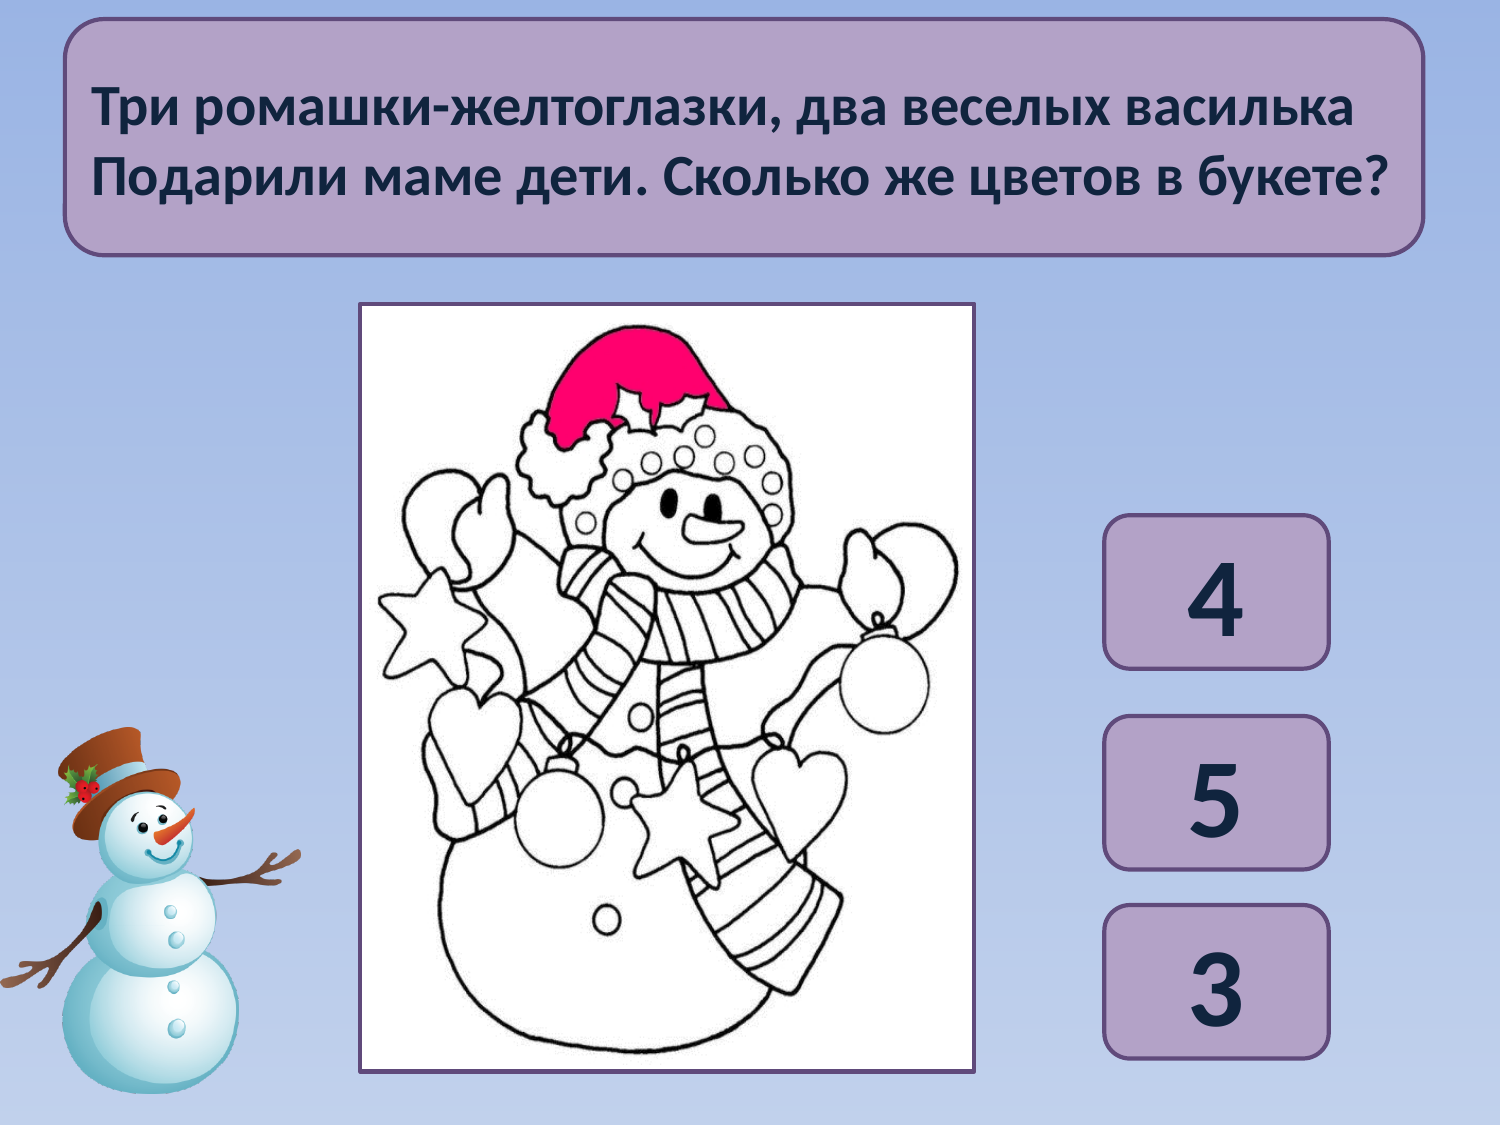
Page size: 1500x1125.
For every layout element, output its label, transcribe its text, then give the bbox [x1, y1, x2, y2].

text_box 5 [1102, 713, 1331, 872]
text_box 4 [1102, 513, 1331, 671]
picture [0, 727, 301, 1094]
text_box 3 [1102, 902, 1331, 1061]
text_box Три ромашки-желтоглазки, два веселых василька Подарили маме дети. Сколько же цветов в букете? [62, 16, 1426, 258]
text_box [358, 302, 976, 1074]
